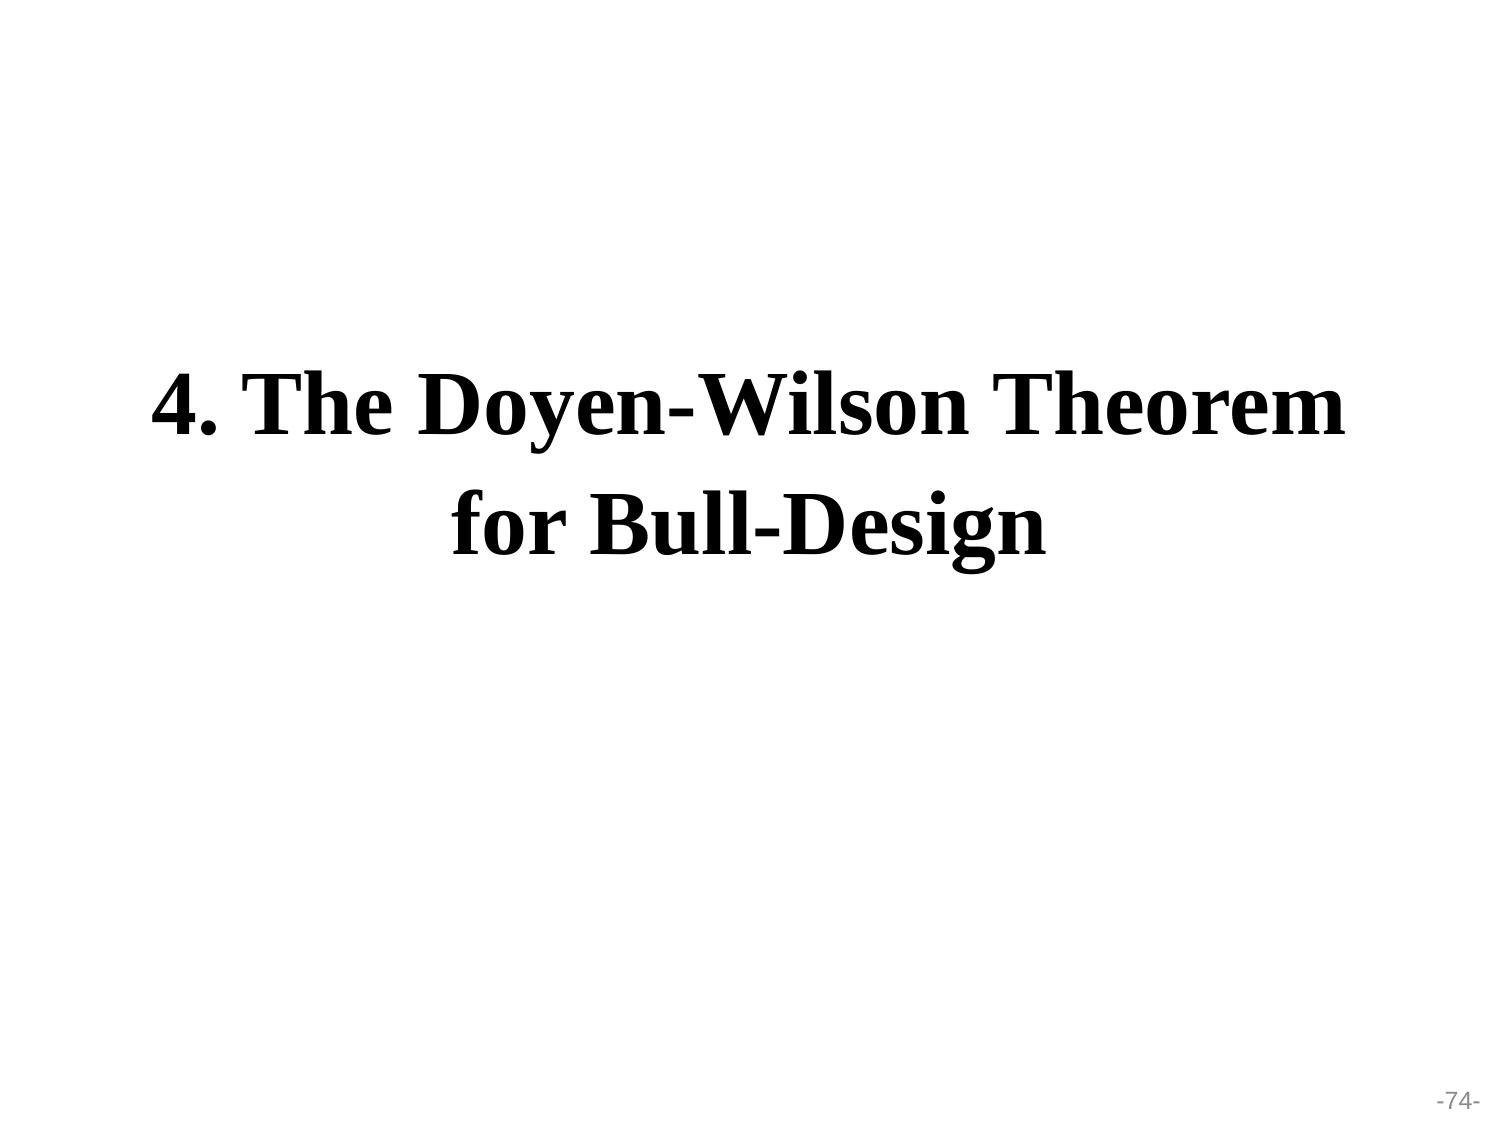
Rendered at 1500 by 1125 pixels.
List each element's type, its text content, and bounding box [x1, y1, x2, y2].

text_box 4. The Doyen-Wilson Theorem for Bull-Design [0, 361, 1500, 581]
slide_number -74- [1387, 1069, 1496, 1125]
